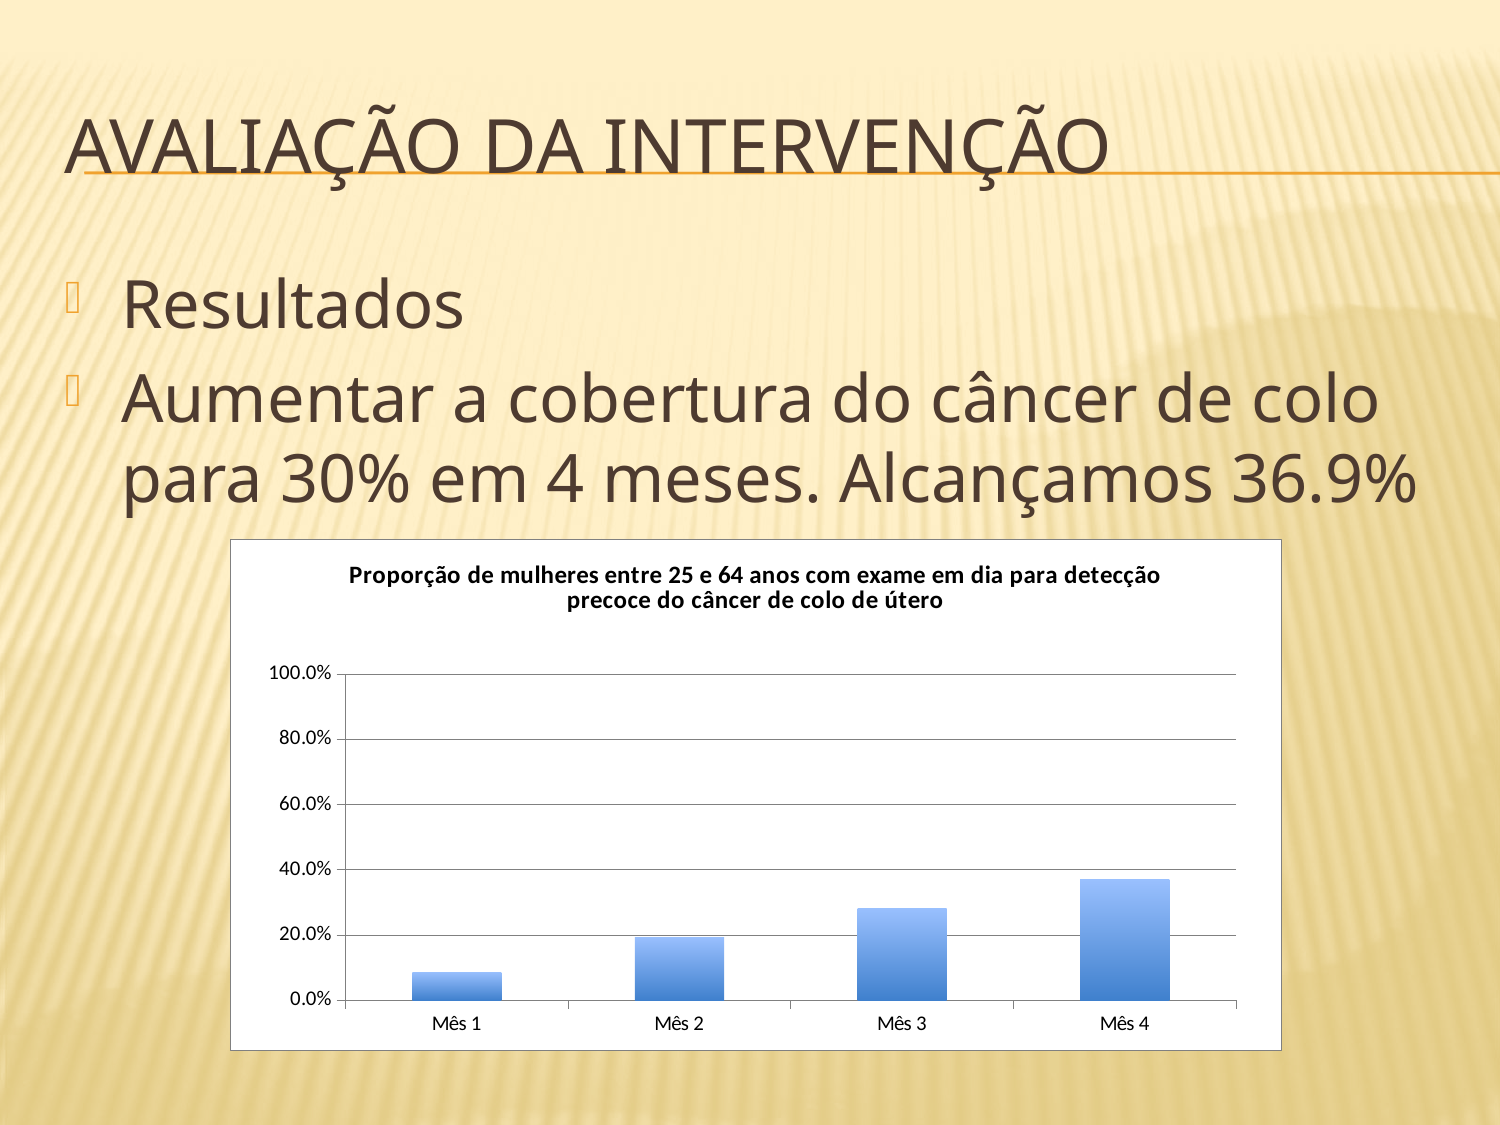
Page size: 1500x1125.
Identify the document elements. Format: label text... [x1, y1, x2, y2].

title AVALIAÇÃO DA INTERVENÇÃO [50, 75, 1475, 213]
list Resultados Aumentar a cobertura do câncer de colo para 30% em 4 meses. Alcançamos 36.9% [50, 254, 1475, 998]
chart [229, 538, 1282, 1051]
